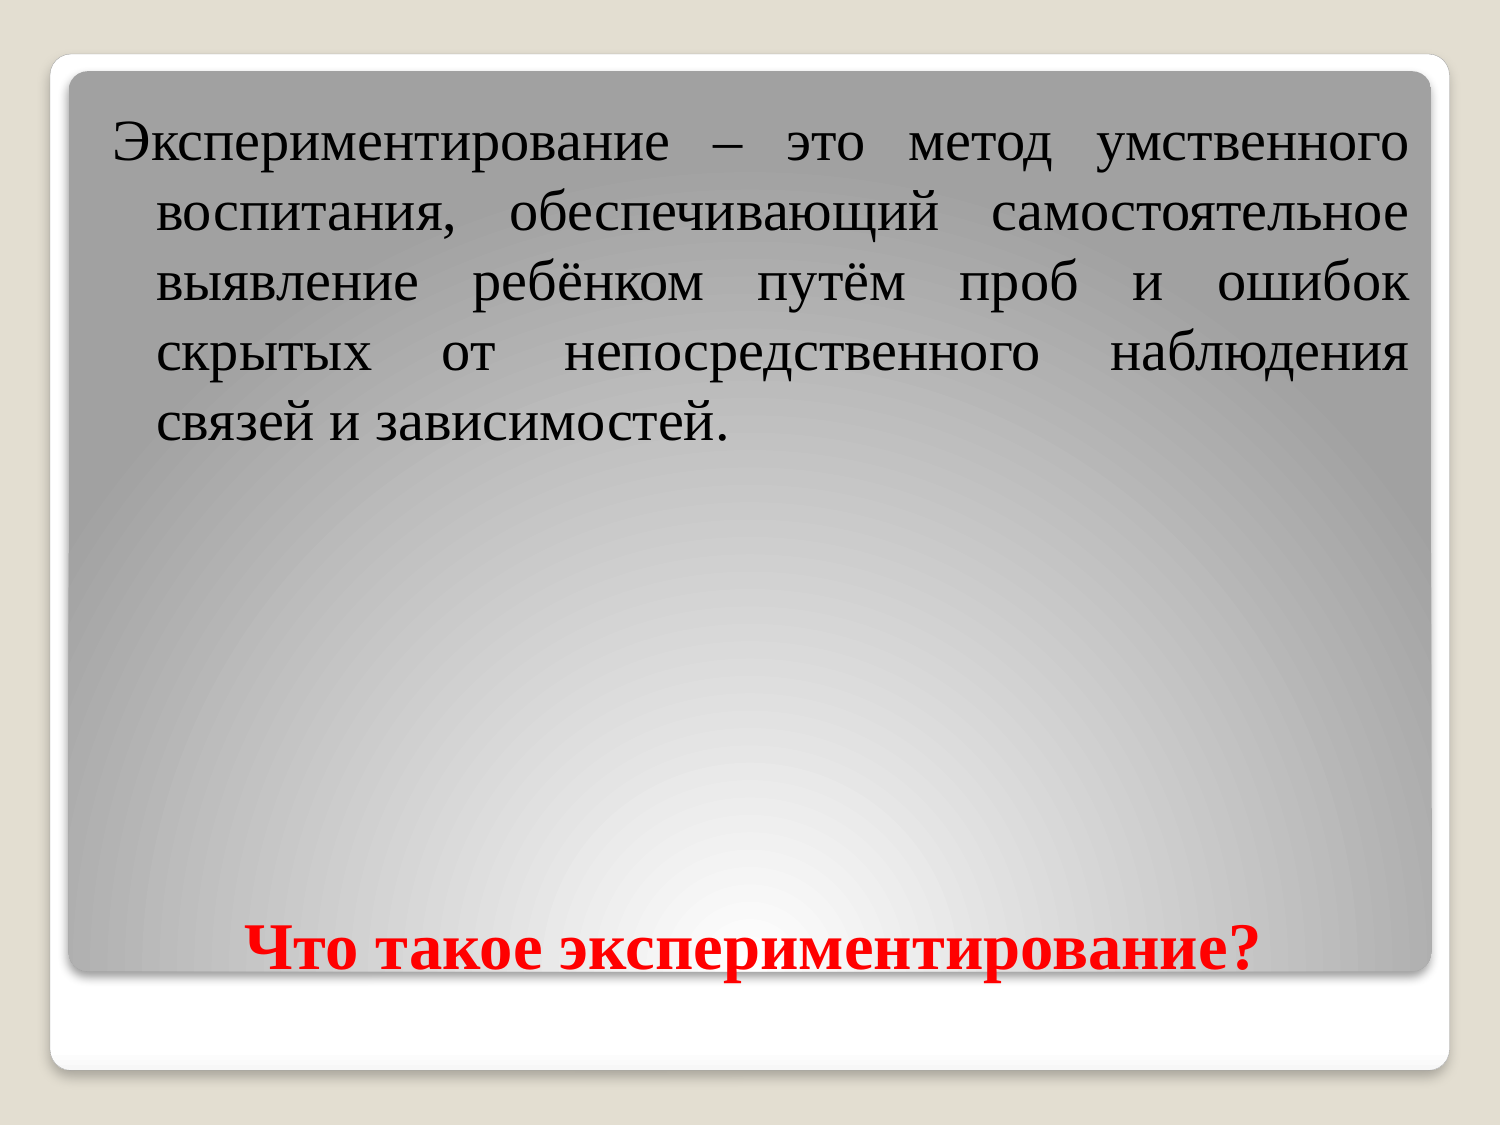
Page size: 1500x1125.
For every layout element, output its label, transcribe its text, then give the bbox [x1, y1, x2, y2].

title Что такое экспериментирование? [82, 817, 1425, 990]
list Экспериментирование – это метод умственного воспитания, обеспечивающий самостоятельное выявление ребёнком путём проб и ошибок скрытых от непосредственного наблюдения связей и зависимостей. [82, 86, 1425, 774]
